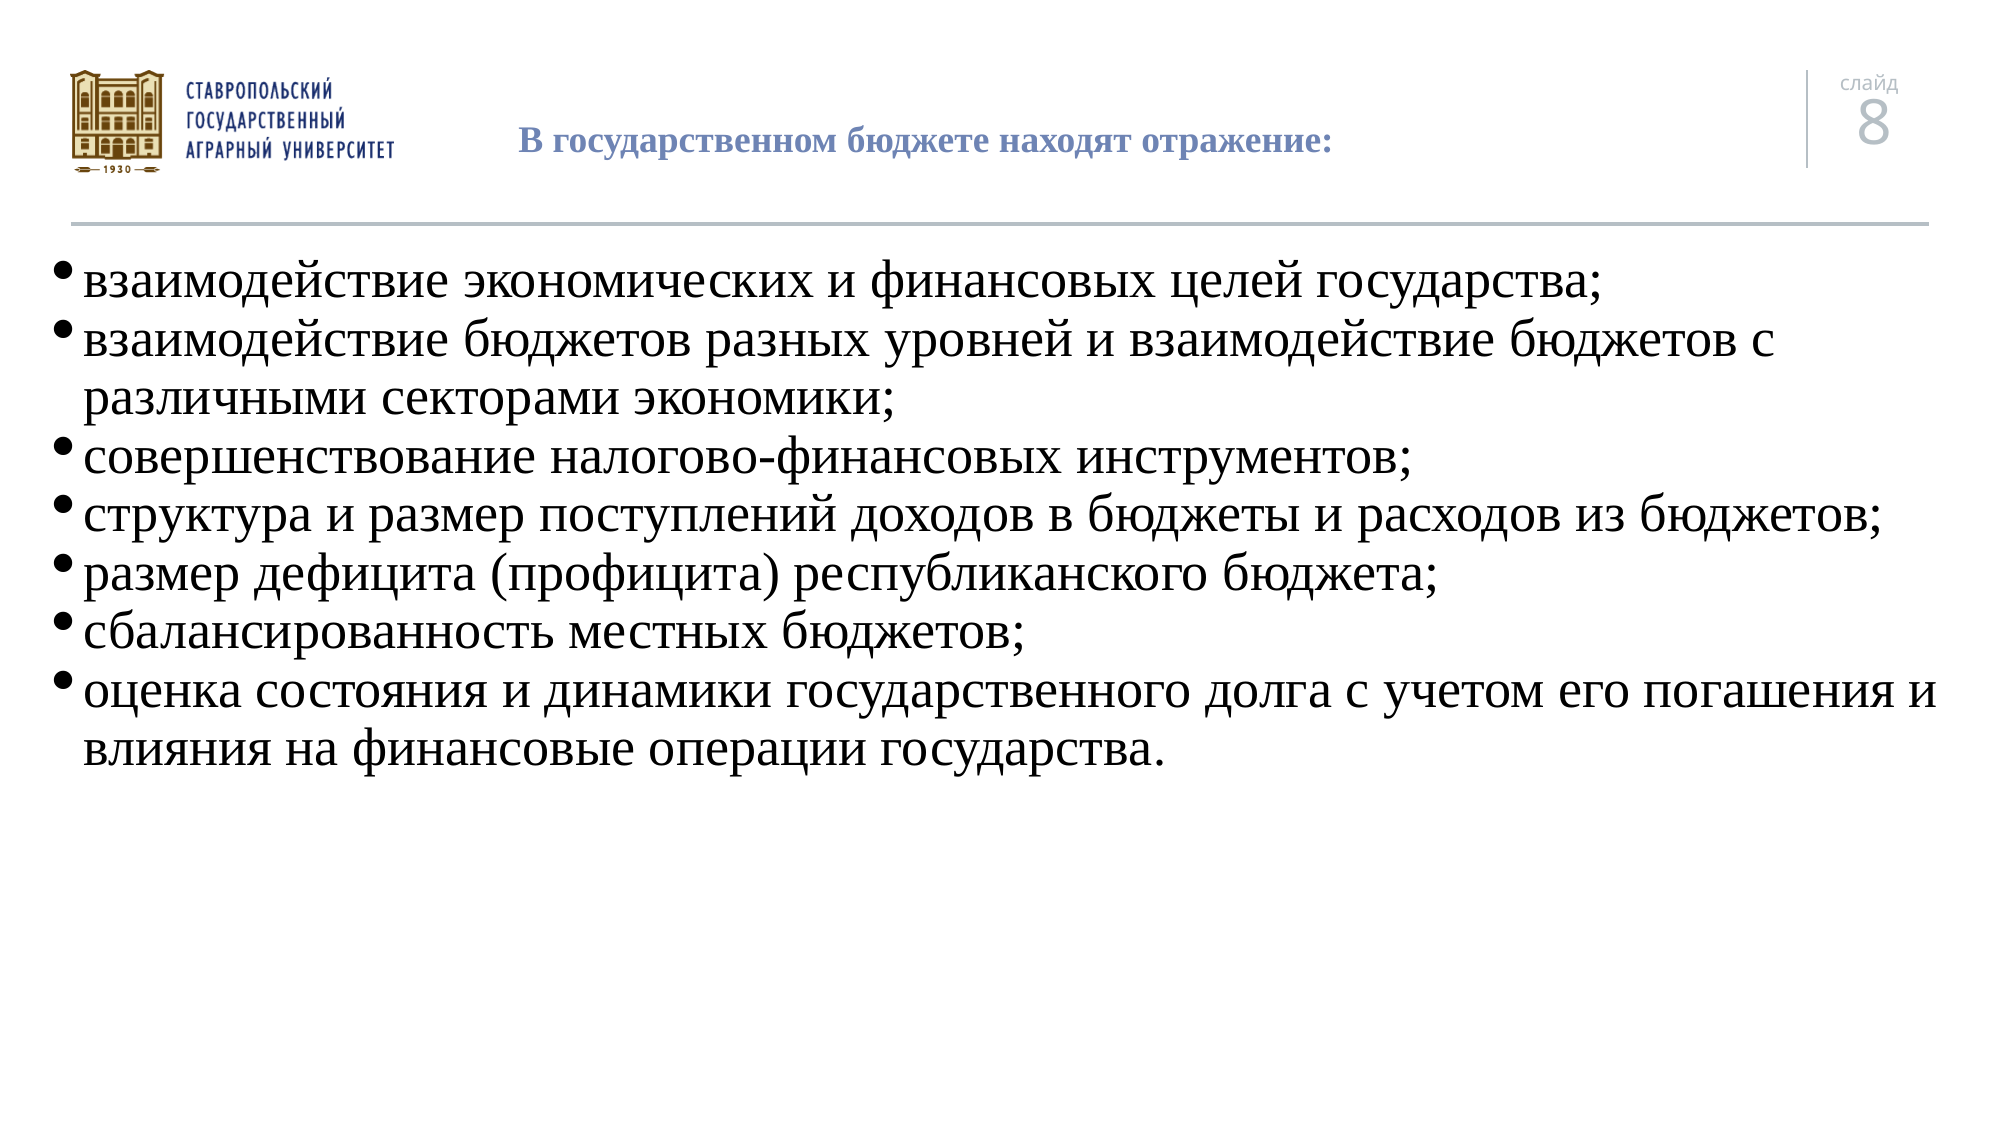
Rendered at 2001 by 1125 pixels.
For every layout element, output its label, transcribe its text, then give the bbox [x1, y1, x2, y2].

list взаимодействие экономических и финансовых целей государства; взаимодействие бюджетов разных уровней и взаимодействие бюджетов с различными секторами экономики; совершенствование налогово-финансовых инструментов; структура и размер поступлений доходов в бюджеты и расходов из бюджетов; размер дефицита (профицита) республиканского бюджета; сбалансированность местных бюджетов; оценка состояния и динамики государственного долга с учетом его погашения и влияния на финансовые операции государства. [39, 243, 1961, 981]
picture [70, 70, 394, 173]
title В государственном бюджете находят отражение: [465, 37, 1918, 200]
